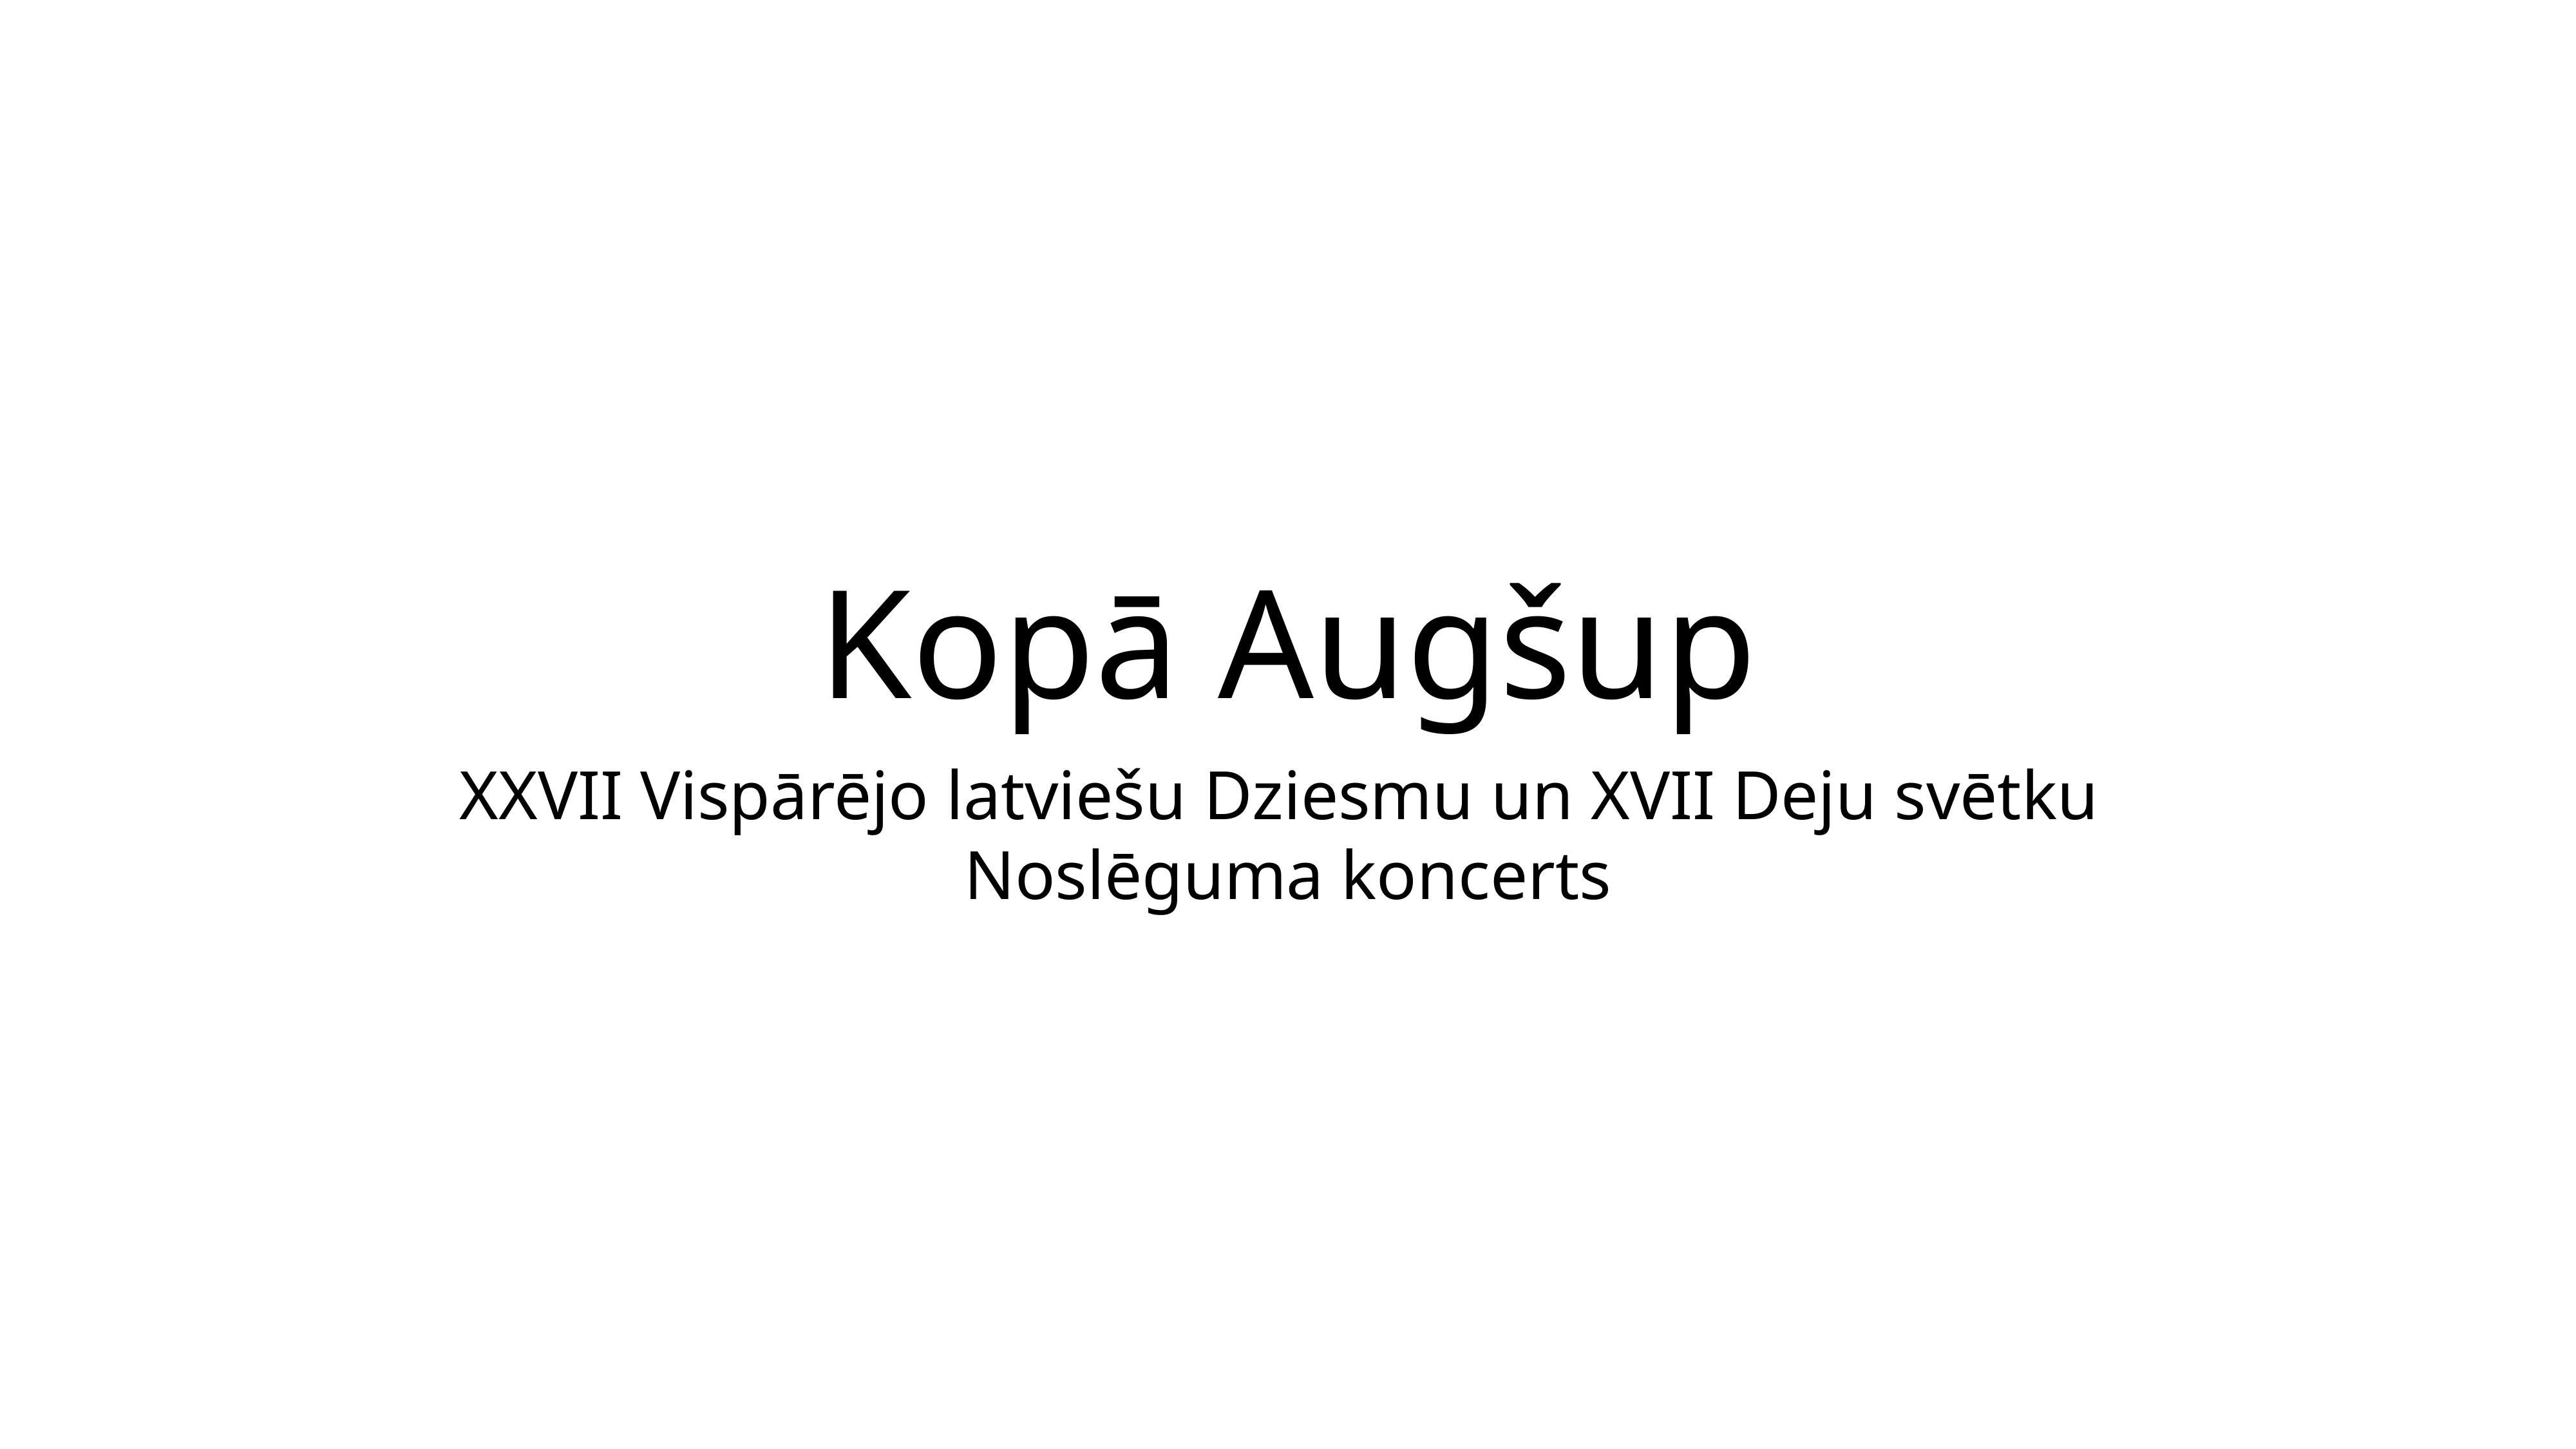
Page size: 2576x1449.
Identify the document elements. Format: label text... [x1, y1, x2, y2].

title Kopā Augšup [187, 242, 2389, 735]
subtitle XXVII Vispārējo latviešu Dziesmu un XVII Deju svētku Noslēguma koncerts [187, 746, 2389, 916]
